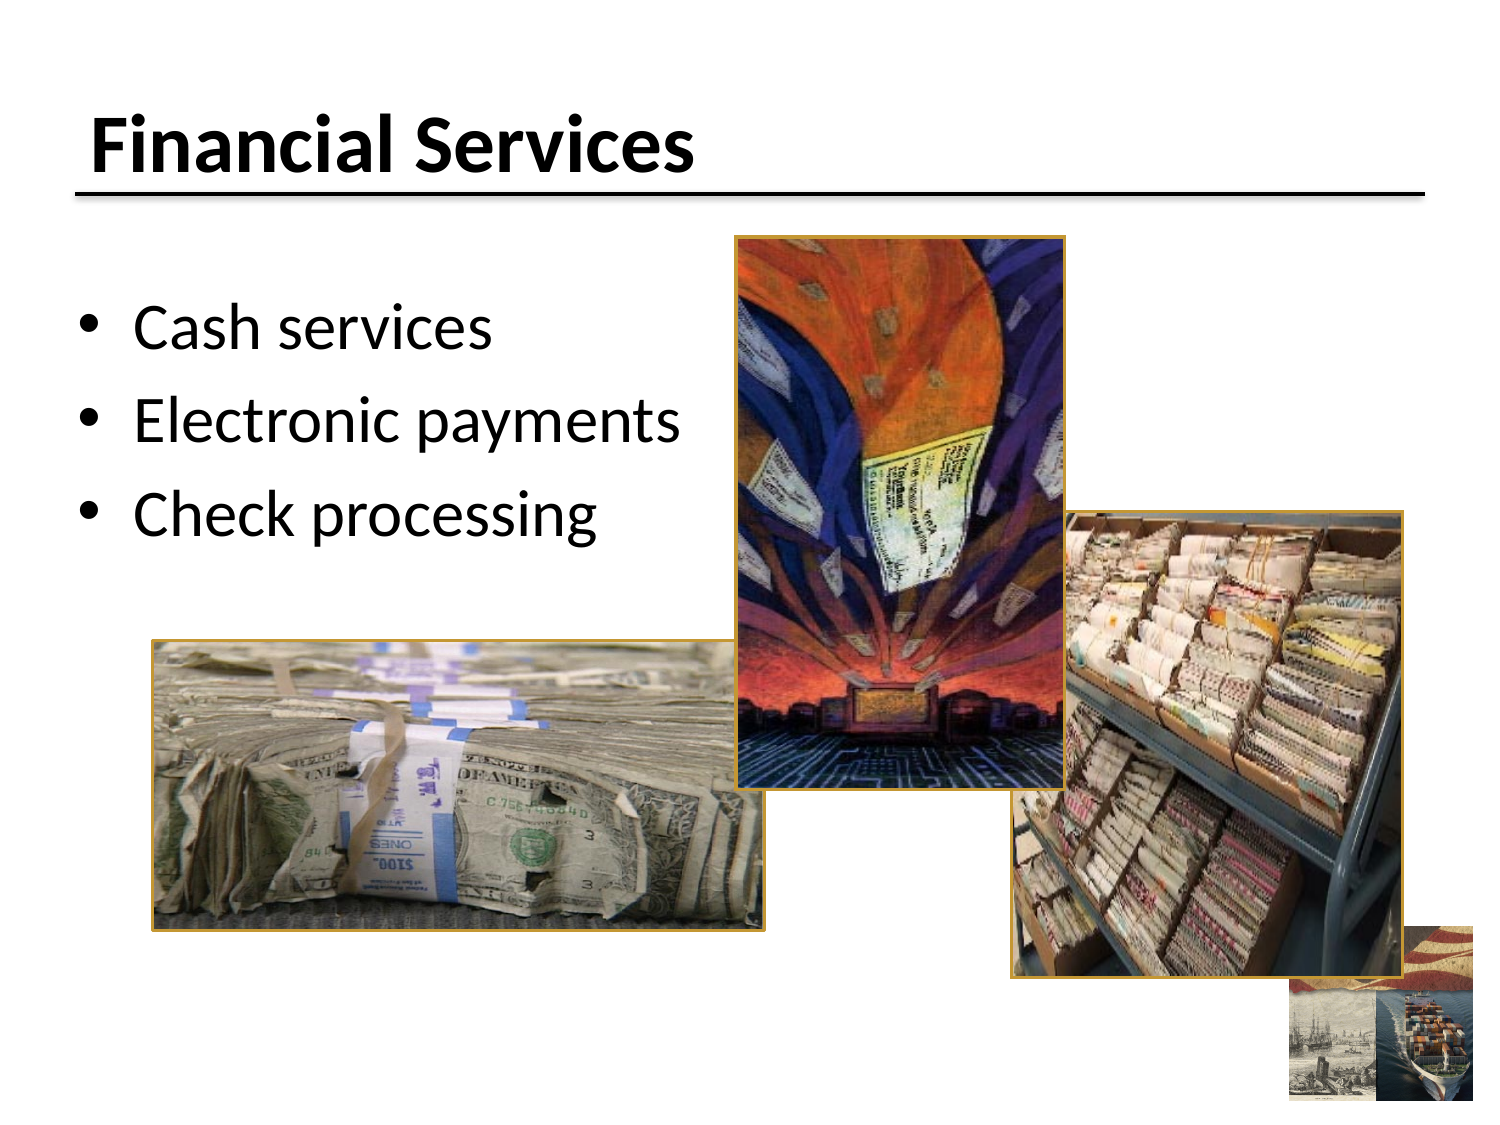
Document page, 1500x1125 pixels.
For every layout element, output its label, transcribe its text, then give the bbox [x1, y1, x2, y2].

title Financial Services [75, 45, 1425, 233]
list Cash services Electronic payments Check processing [62, 275, 732, 824]
picture [737, 238, 1402, 976]
picture [1289, 926, 1473, 1101]
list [153, 641, 763, 930]
